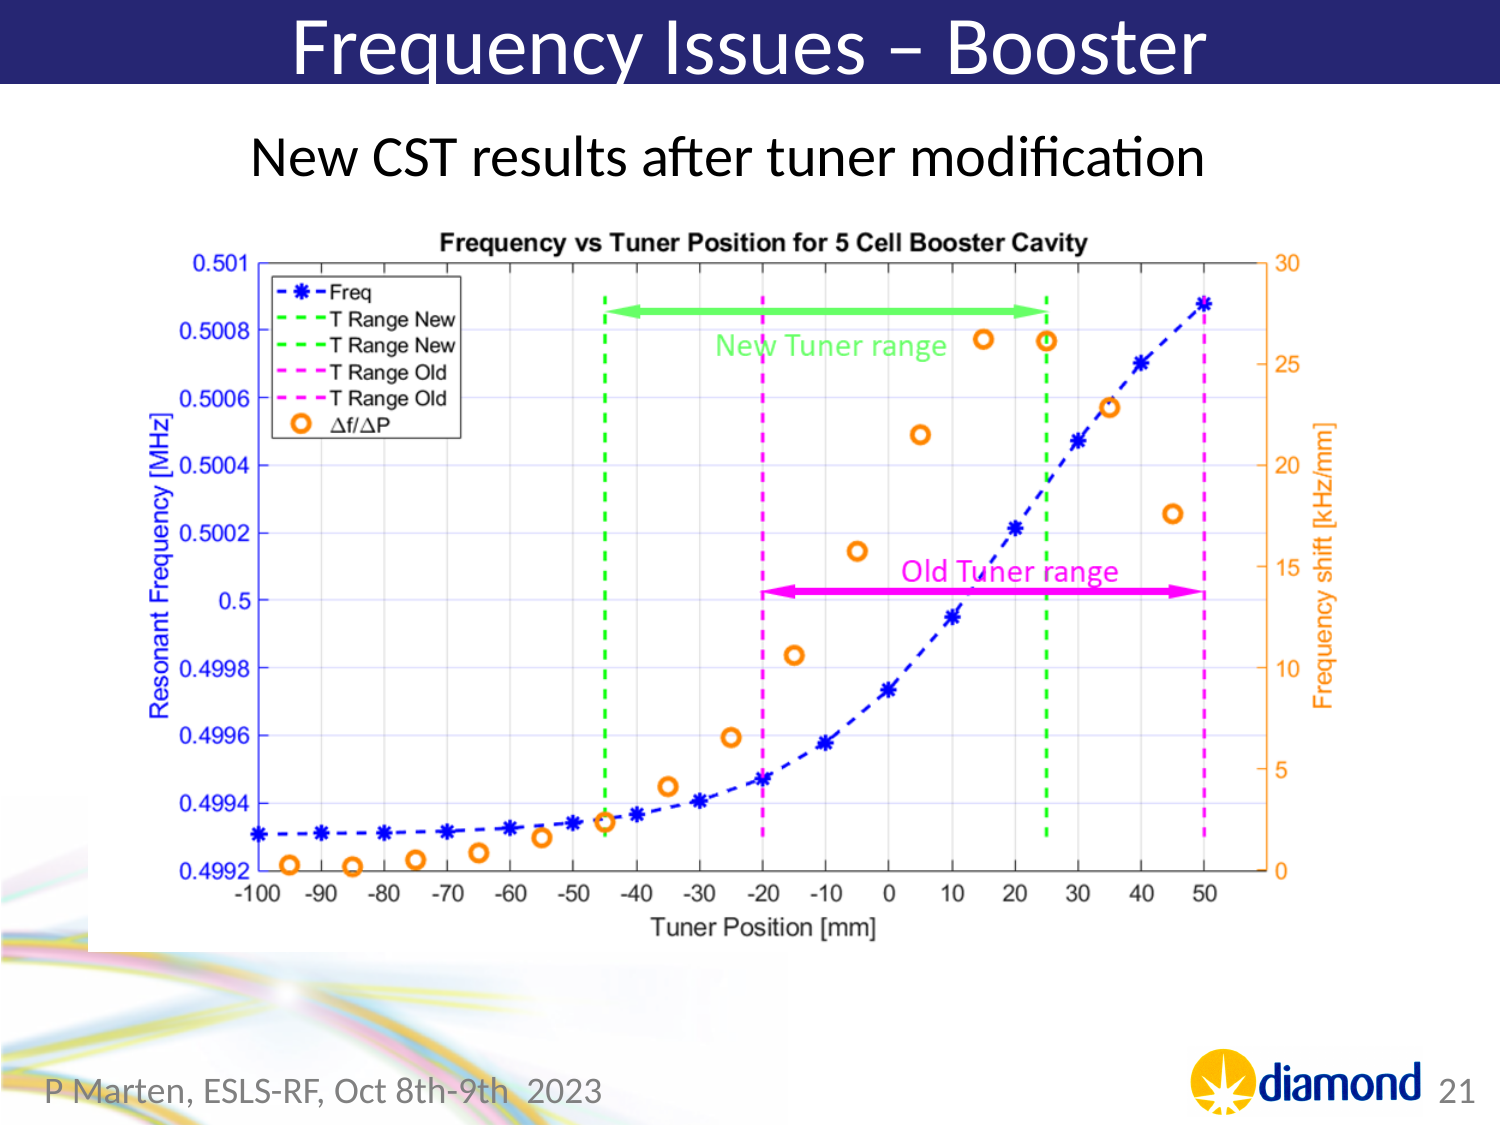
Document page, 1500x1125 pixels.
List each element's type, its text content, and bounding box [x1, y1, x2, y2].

slide_number 21 [1423, 1058, 1495, 1122]
text_box New CST results after tuner modification [236, 110, 1264, 196]
picture [1187, 1046, 1423, 1117]
footer P Marten, ESLS-RF, Oct 8th-9th 2023 [29, 1058, 1188, 1122]
picture [1, 207, 1393, 1125]
title Frequency Issues – Booster [29, 0, 1471, 102]
